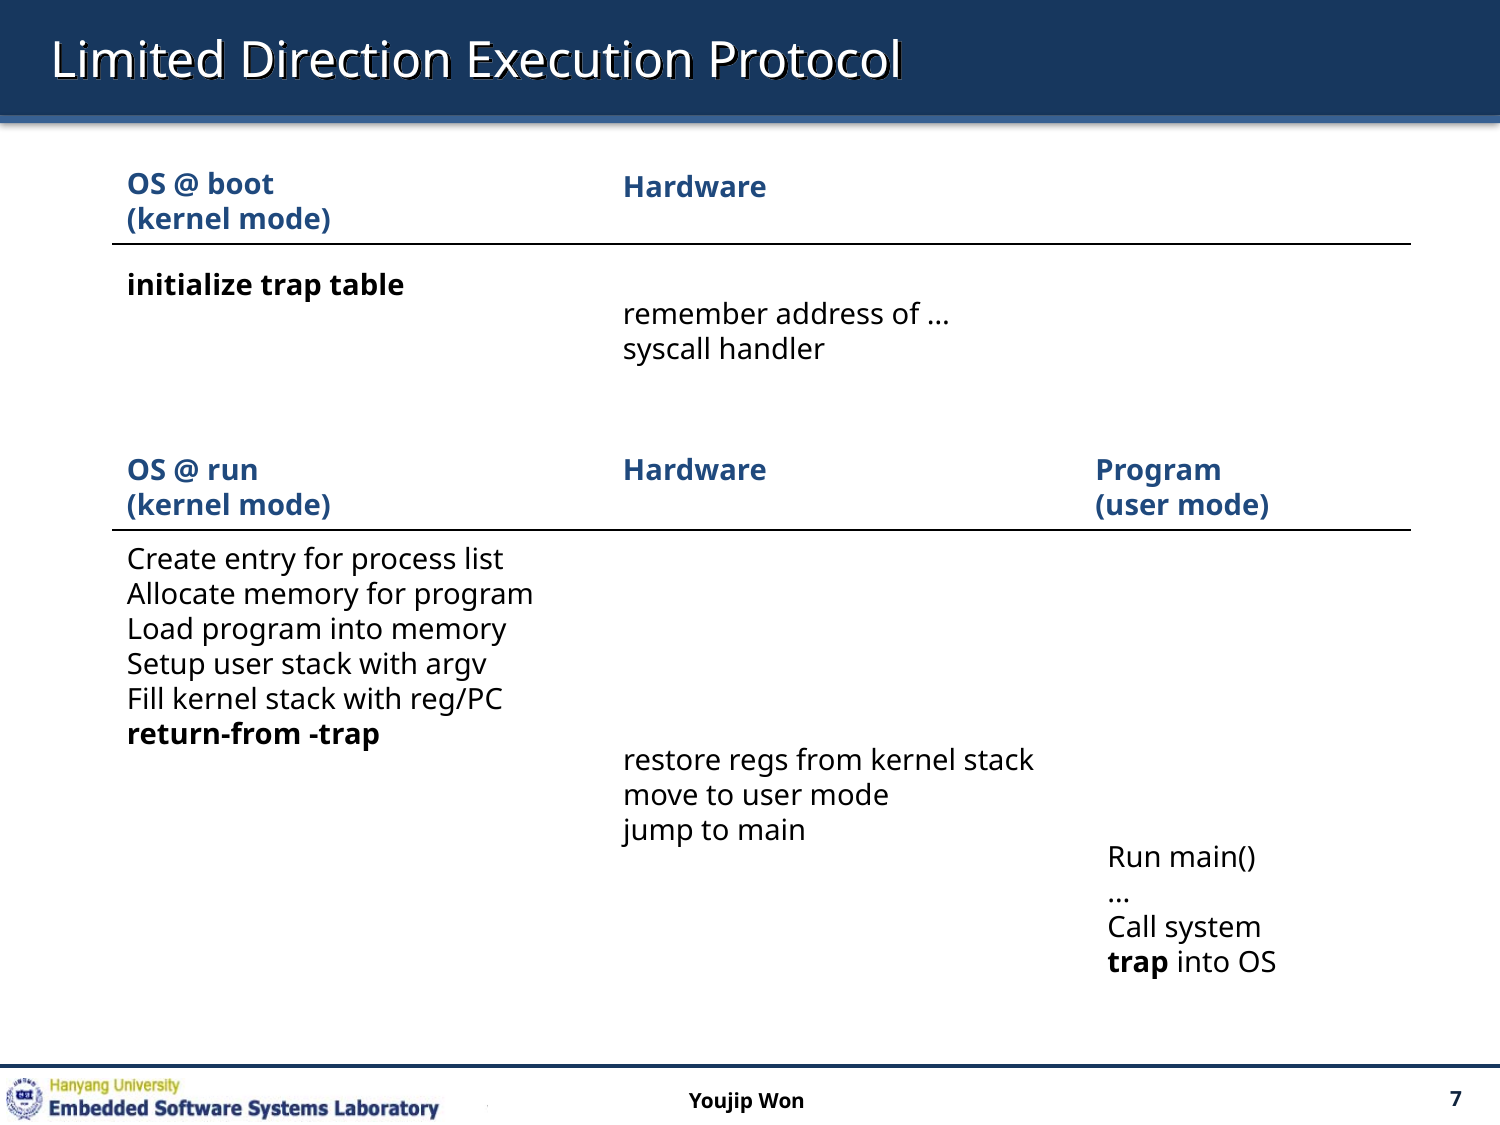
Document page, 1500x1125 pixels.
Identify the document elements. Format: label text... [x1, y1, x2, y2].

text_box restore regs from kernel stack move to user mode jump to main [608, 733, 1058, 854]
footer Youjip Won [497, 1079, 997, 1117]
slide_number 7 [1306, 1081, 1483, 1118]
text_box OS @ boot (kernel mode) [112, 158, 396, 243]
text_box initialize trap table [112, 259, 492, 309]
text_box Hardware [608, 444, 857, 494]
text_box Program (user mode) [1080, 444, 1329, 529]
text_box remember address of … syscall handler [608, 287, 988, 373]
text_box Hardware [608, 160, 857, 211]
picture [6, 1078, 488, 1122]
title Limited Direction Execution Protocol [34, 8, 1477, 106]
text_box Create entry for process list Allocate memory for program Load program into memory Setup user stack with argv Fill kernel stack with reg/PC return-from -trap [112, 538, 561, 758]
text_box Run main() … Call system trap into OS [1092, 831, 1471, 986]
text_box OS @ run (kernel mode) [112, 444, 396, 529]
